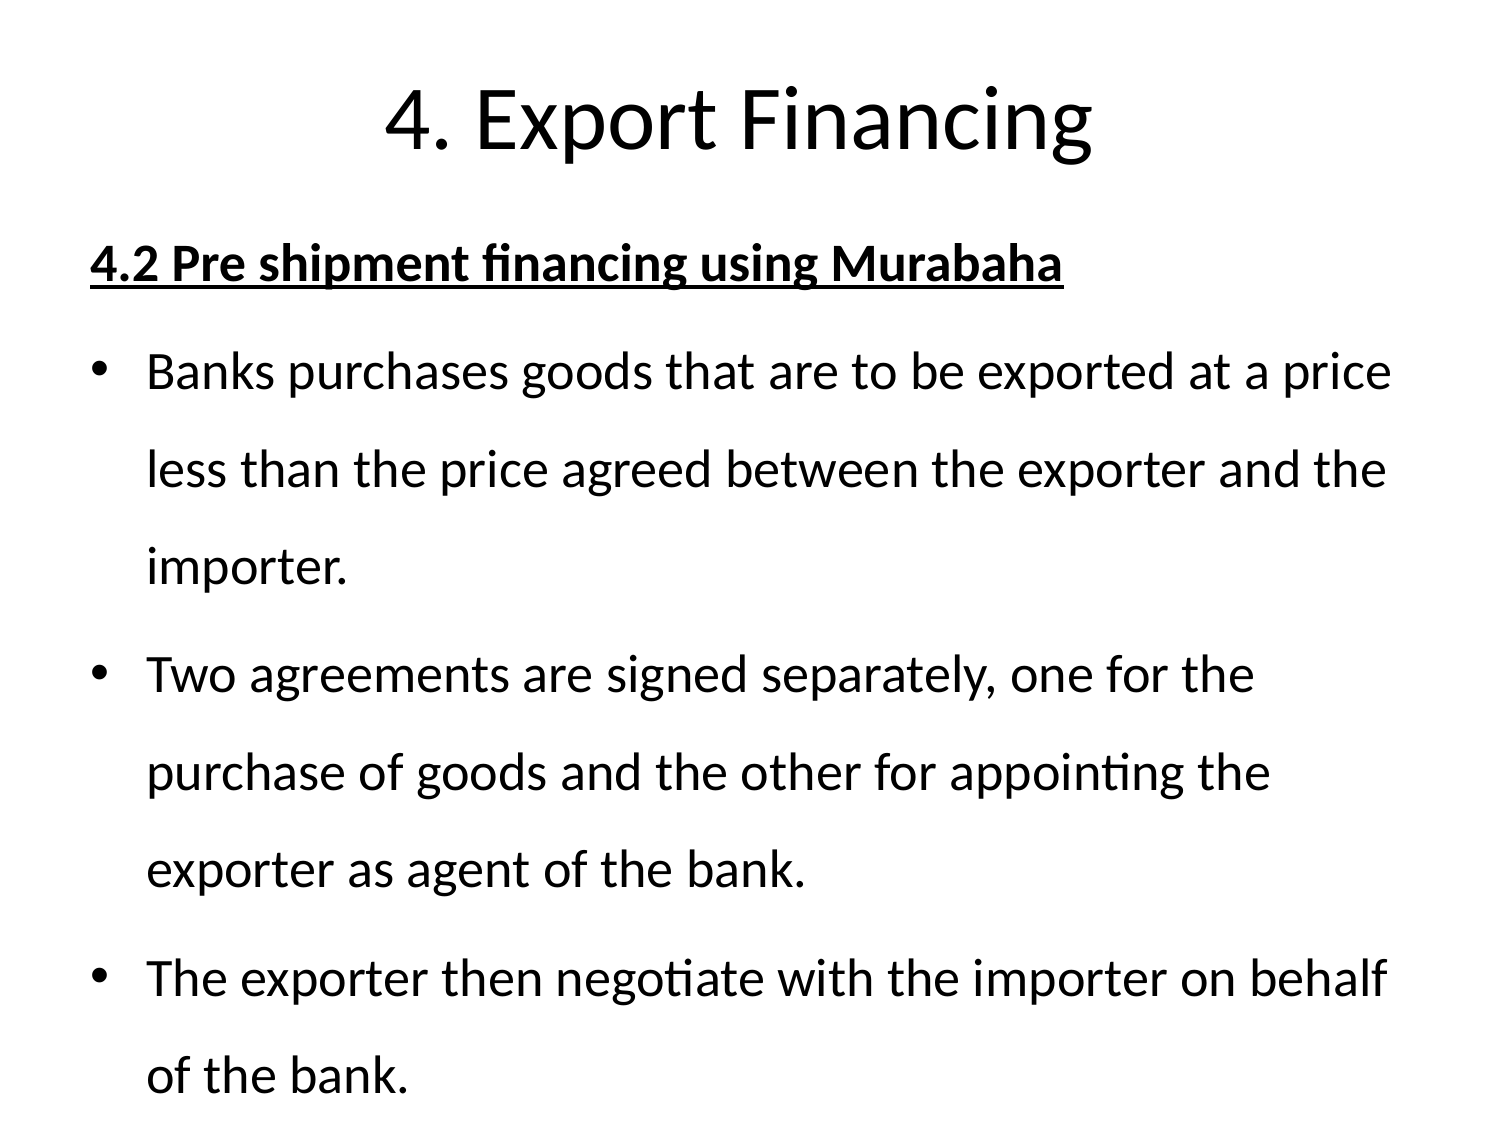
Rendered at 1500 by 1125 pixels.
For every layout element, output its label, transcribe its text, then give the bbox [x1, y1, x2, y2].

title 4. Export Financing [75, 24, 1425, 187]
list 4.2 Pre shipment financing using Murabaha Banks purchases goods that are to be exported at a price less than the price agreed between the exporter and the importer. Two agreements are signed separately, one for the purchase of goods and the other for appointing the exporter as agent of the bank. The exporter then negotiate with the importer on behalf of the bank. [75, 187, 1438, 1100]
